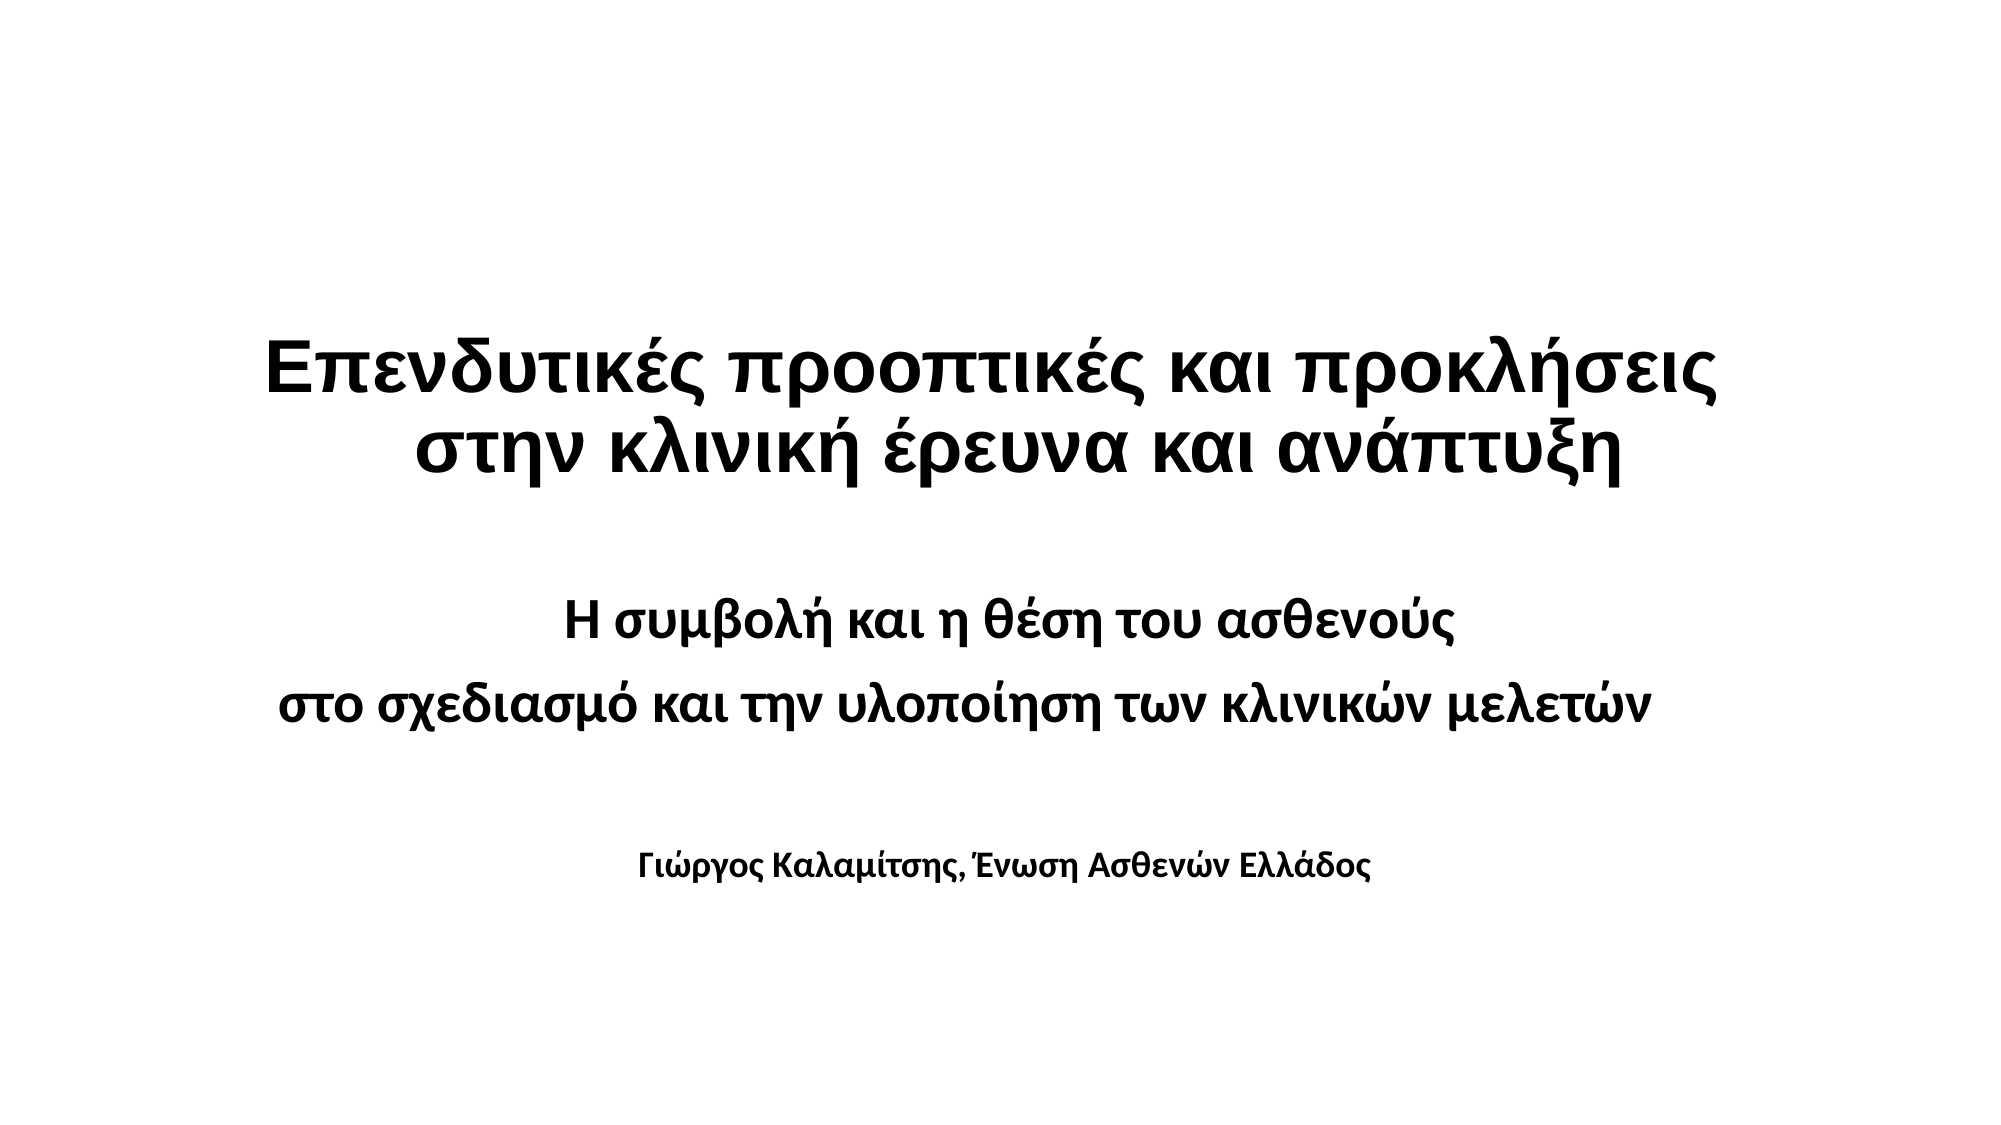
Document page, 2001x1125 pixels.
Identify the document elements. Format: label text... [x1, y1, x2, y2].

text_box Η συμβολή και η θέση του ασθενούς στο σχεδιασμό και την υλοποίηση των κλινικών μελετών [249, 581, 1852, 853]
text_box Γιώργος Καλαμίτσης, Ένωση Ασθενών Ελλάδος [623, 832, 1447, 938]
text_box Επενδυτικές προοπτικές και προκλήσεις στην κλινική έρευνα και ανάπτυξη [249, 212, 1750, 581]
